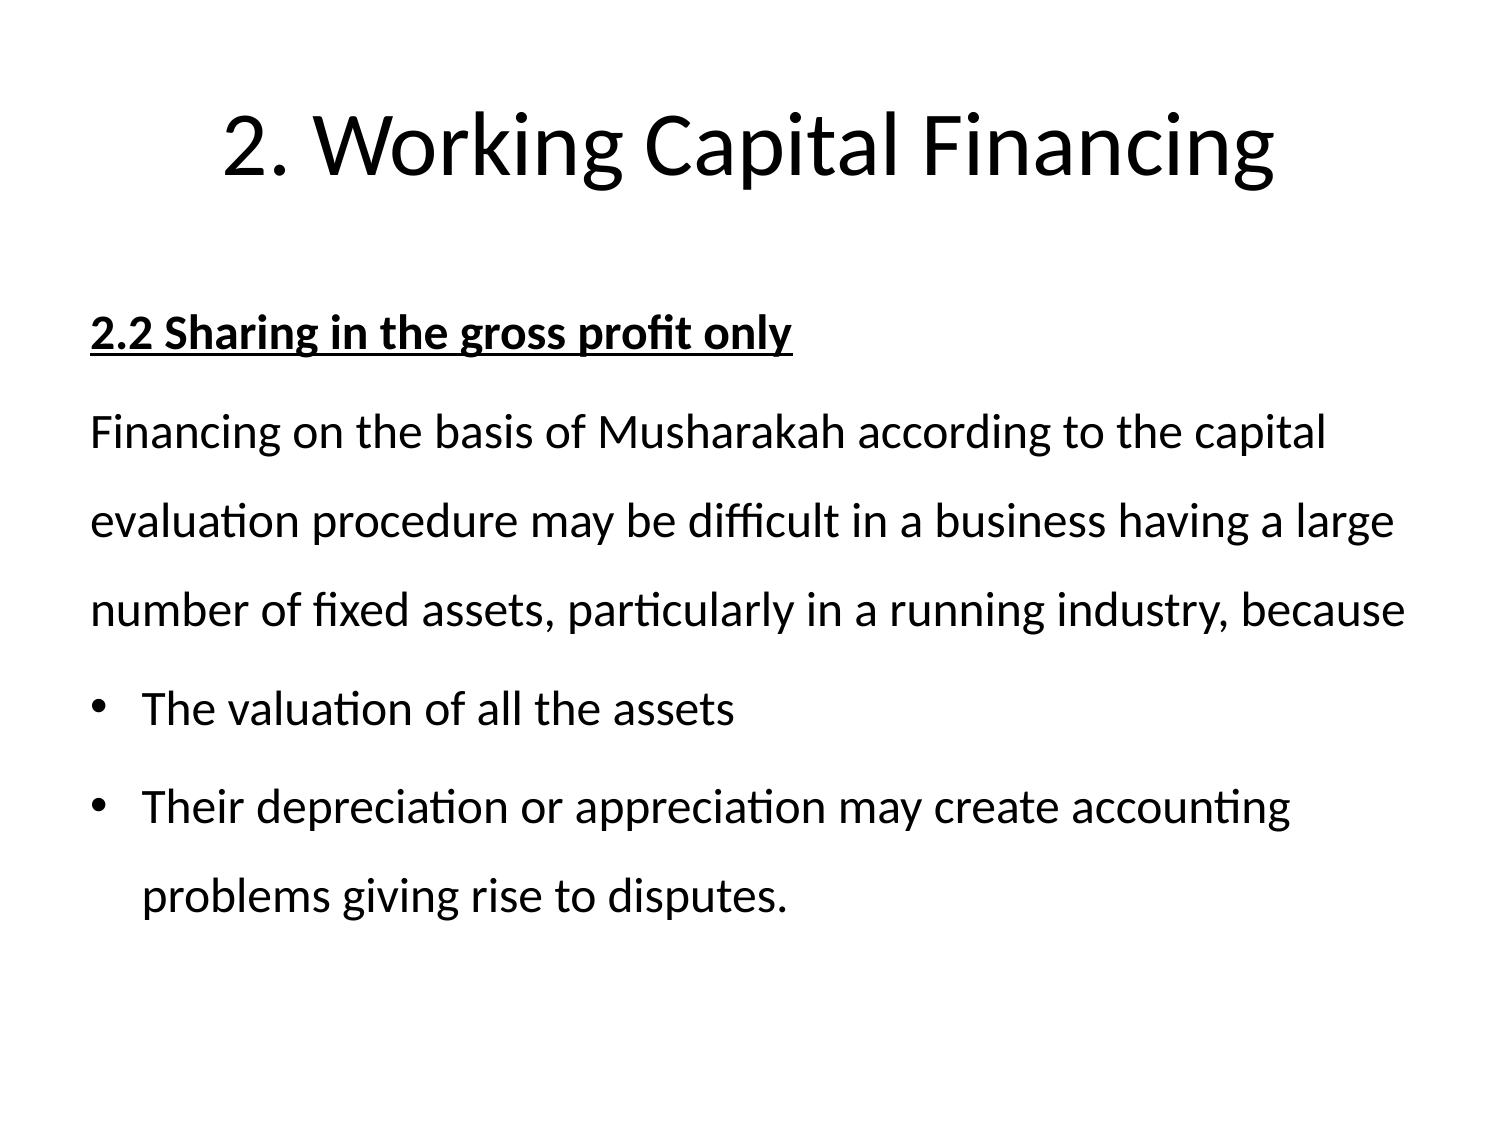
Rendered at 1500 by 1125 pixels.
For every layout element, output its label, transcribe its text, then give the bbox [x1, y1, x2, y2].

list 2.2 Sharing in the gross profit only Financing on the basis of Musharakah according to the capital evaluation procedure may be difficult in a business having a large number of fixed assets, particularly in a running industry, because The valuation of all the assets Their depreciation or appreciation may create accounting problems giving rise to disputes. [75, 262, 1425, 1005]
title 2. Working Capital Financing [75, 45, 1425, 233]
